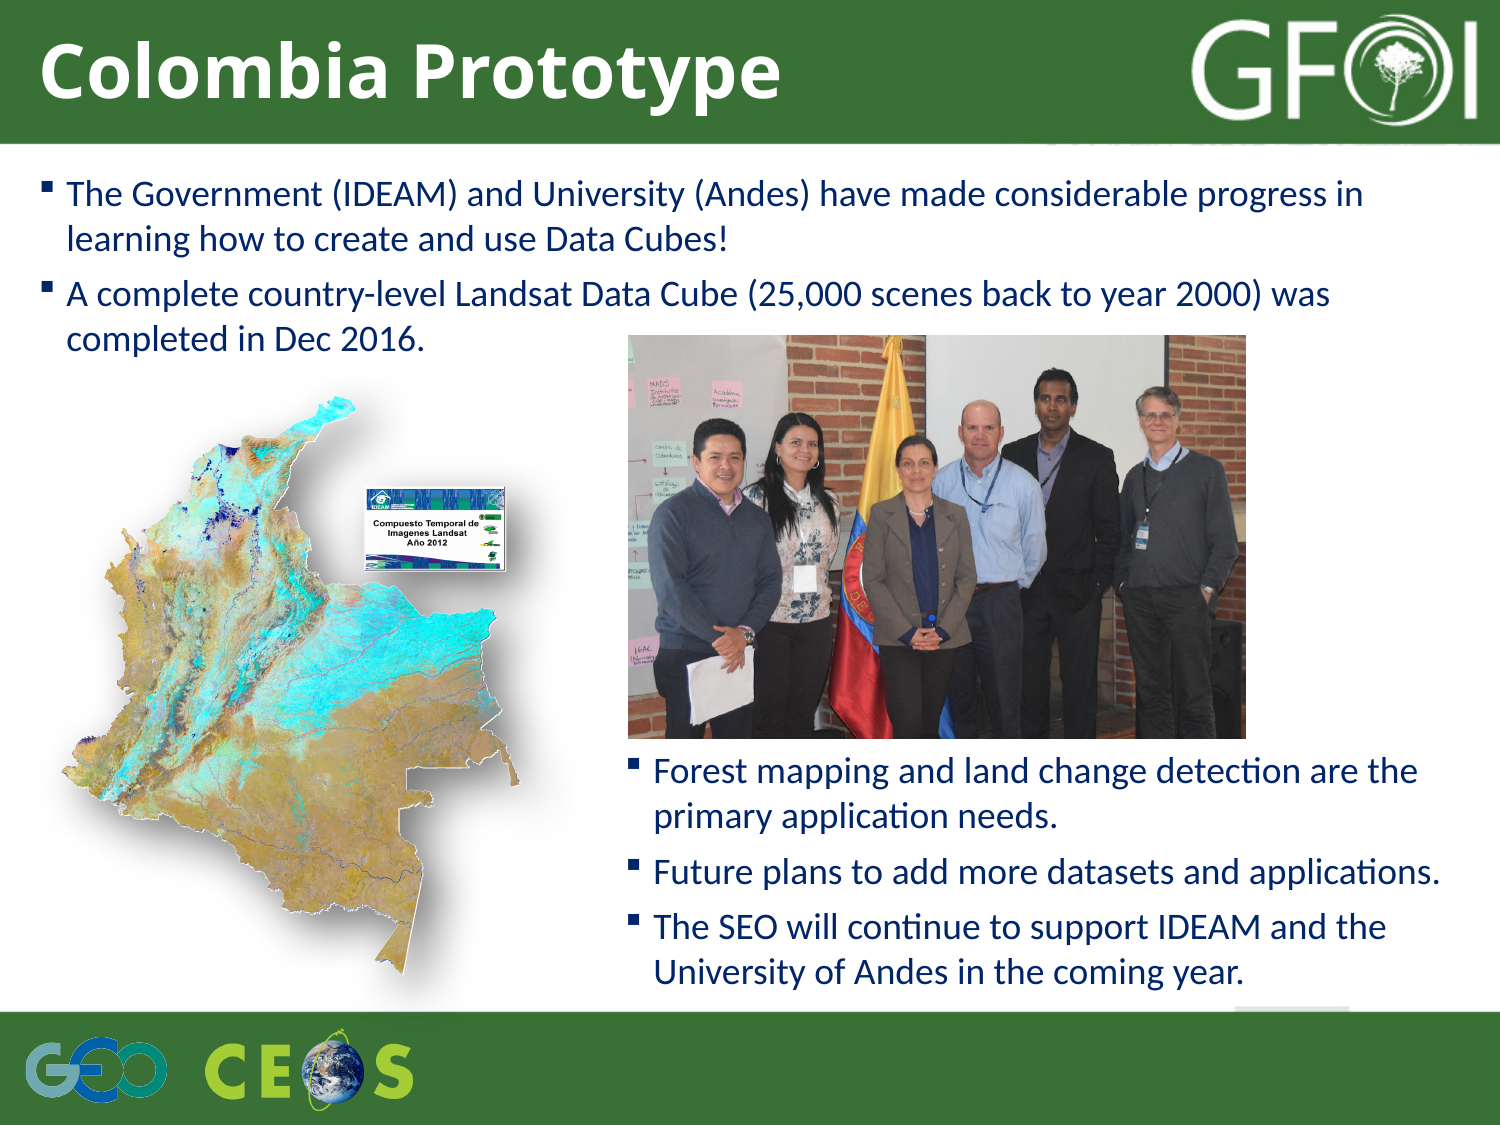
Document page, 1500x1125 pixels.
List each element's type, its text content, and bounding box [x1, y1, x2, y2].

title Colombia Prototype [23, 15, 899, 161]
picture [628, 335, 1247, 740]
picture [0, 0, 1500, 1125]
picture [41, 380, 539, 987]
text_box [297, 1030, 454, 1088]
text_box The Government (IDEAM) and University (Andes) have made considerable progress in learning how to create and use Data Cubes! A complete country-level Landsat Data Cube (25,000 scenes back to year 2000) was completed in Dec 2016. [23, 161, 1467, 425]
text_box Forest mapping and land change detection are the primary application needs. Future plans to add more datasets and applications. The SEO will continue to support IDEAM and the University of Andes in the coming year. [610, 738, 1467, 1003]
